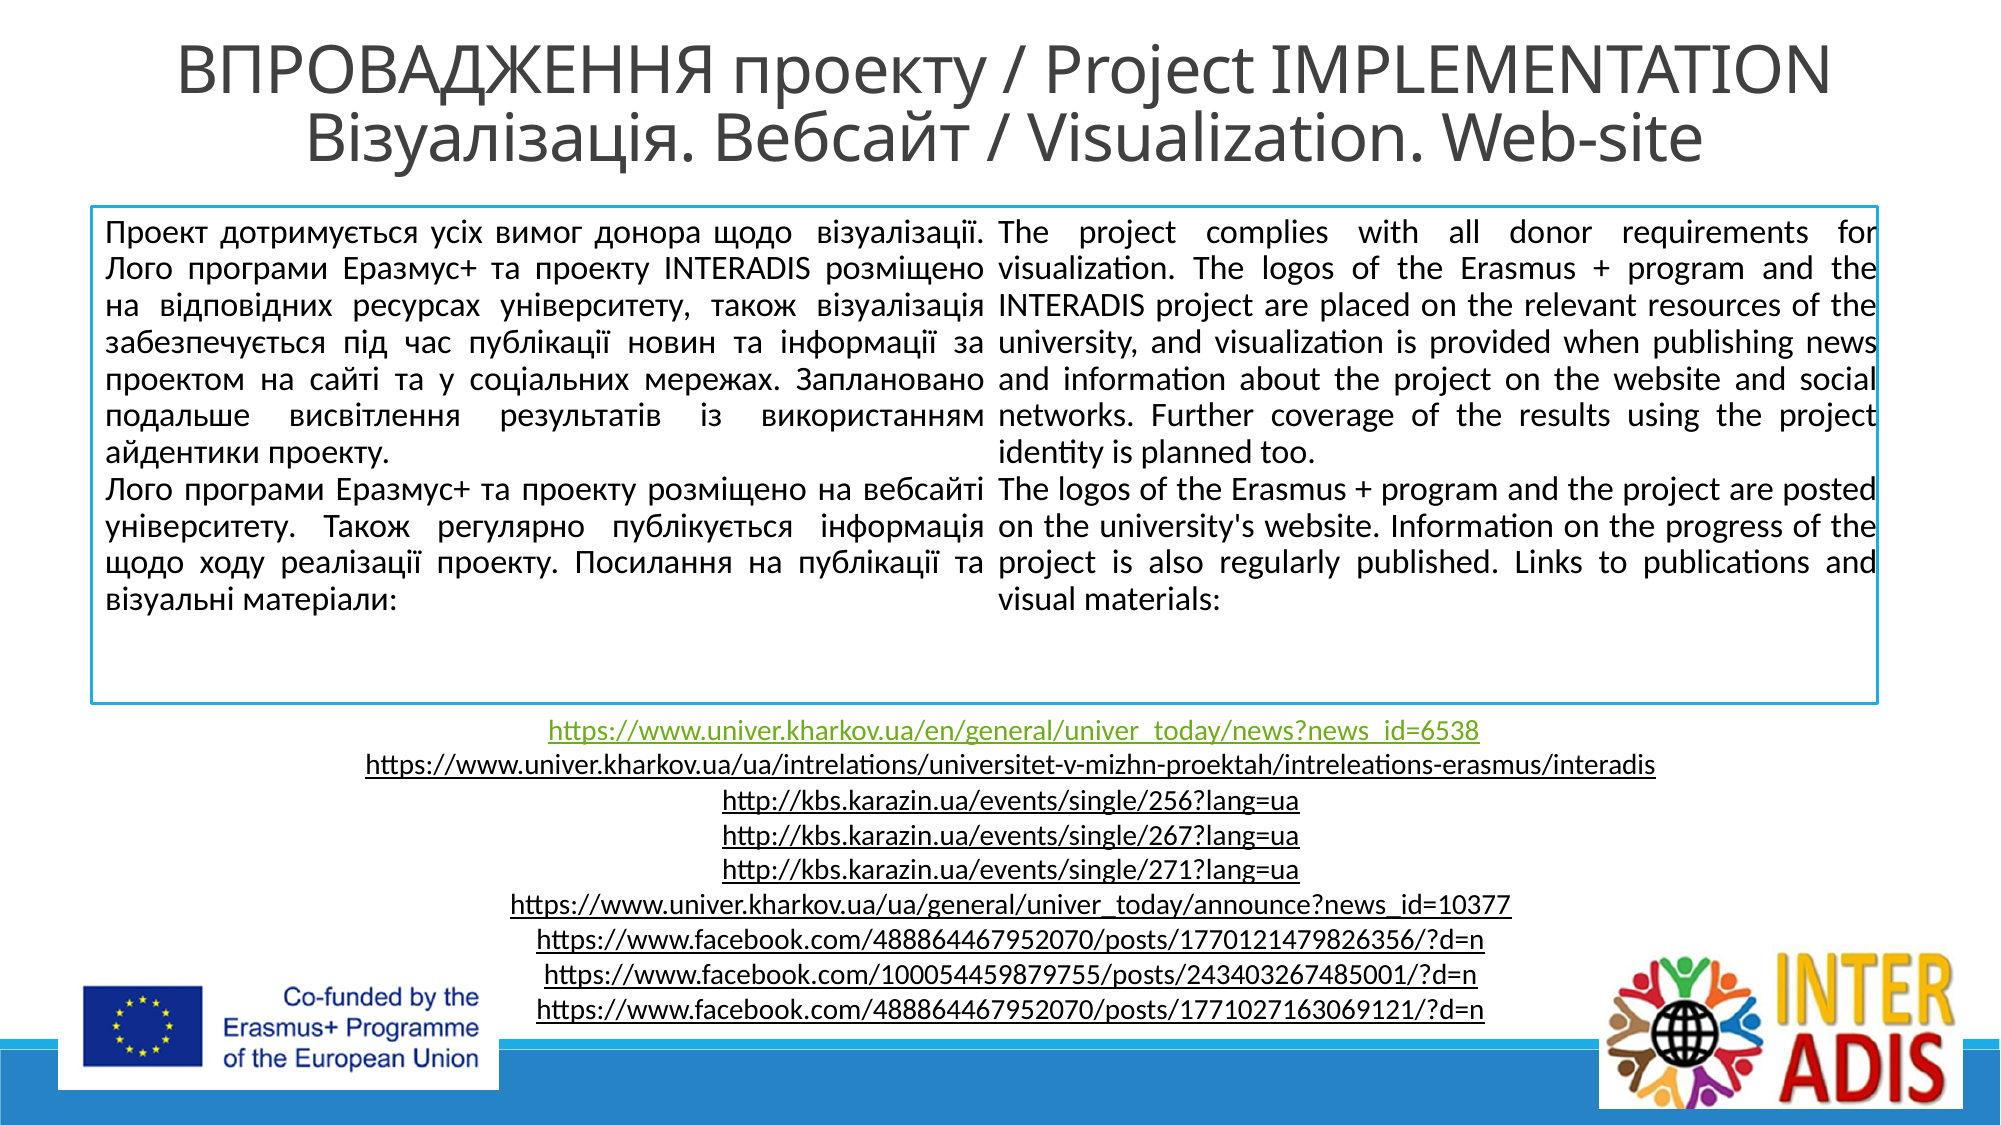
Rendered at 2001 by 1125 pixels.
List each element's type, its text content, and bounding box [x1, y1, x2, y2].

picture [1598, 944, 1964, 1109]
title ВПРОВАДЖЕННЯ проекту / Project IMPLEMENTATION Візуалізація. Вебсайт / Visualization. Web-site [91, 18, 1919, 183]
picture [58, 963, 500, 1091]
text_box https://www.univer.kharkov.ua/en/general/univer_today/news?news_id=6538 https://www.univer.kharkov.ua/ua/intrelations/universitet-v-mizhn-proektah/intreleations-erasmus/interadis http://kbs.karazin.ua/events/single/256?lang=ua http://kbs.karazin.ua/events/single/267?lang=ua http://kbs.karazin.ua/events/single/271?lang=ua https://www.univer.kharkov.ua/ua/general/univer_today/announce?news_id=10377 https://www.facebook.com/488864467952070/posts/1770121479826356/?d=n https://www.facebook.com/100054459879755/posts/243403267485001/?d=n https://www.facebook.com/488864467952070/posts/1771027163069121/?d=n [151, 703, 1878, 1033]
list Проект дотримується усіх вимог донора щодо візуалізації. Лого програми Еразмус+ та проекту INTERADIS розміщено на відповідних ресурсах університету, також візуалізація забезпечується під час публікації новин та інформації за проектом на сайті та у соціальних мережах. Заплановано подальше висвітлення результатів із використанням айдентики проекту. Лого програми Еразмус+ та проекту розміщено на вебсайті університету. Також регулярно публікується інформація щодо ходу реалізації проекту. Посилання на публікації та візуальні матеріали: The project complies with all donor requirements for visualization. The logos of the Erasmus + program and the INTERADIS project are placed on the relevant resources of the university, and visualization is provided when publishing news and information about the project on the website and social networks. Further coverage of the results using the project identity is planned too. The logos of the Erasmus + program and the project are posted on the university's website. Information on the progress of the project is also regularly published. Links to publications and visual materials: [90, 205, 1879, 705]
